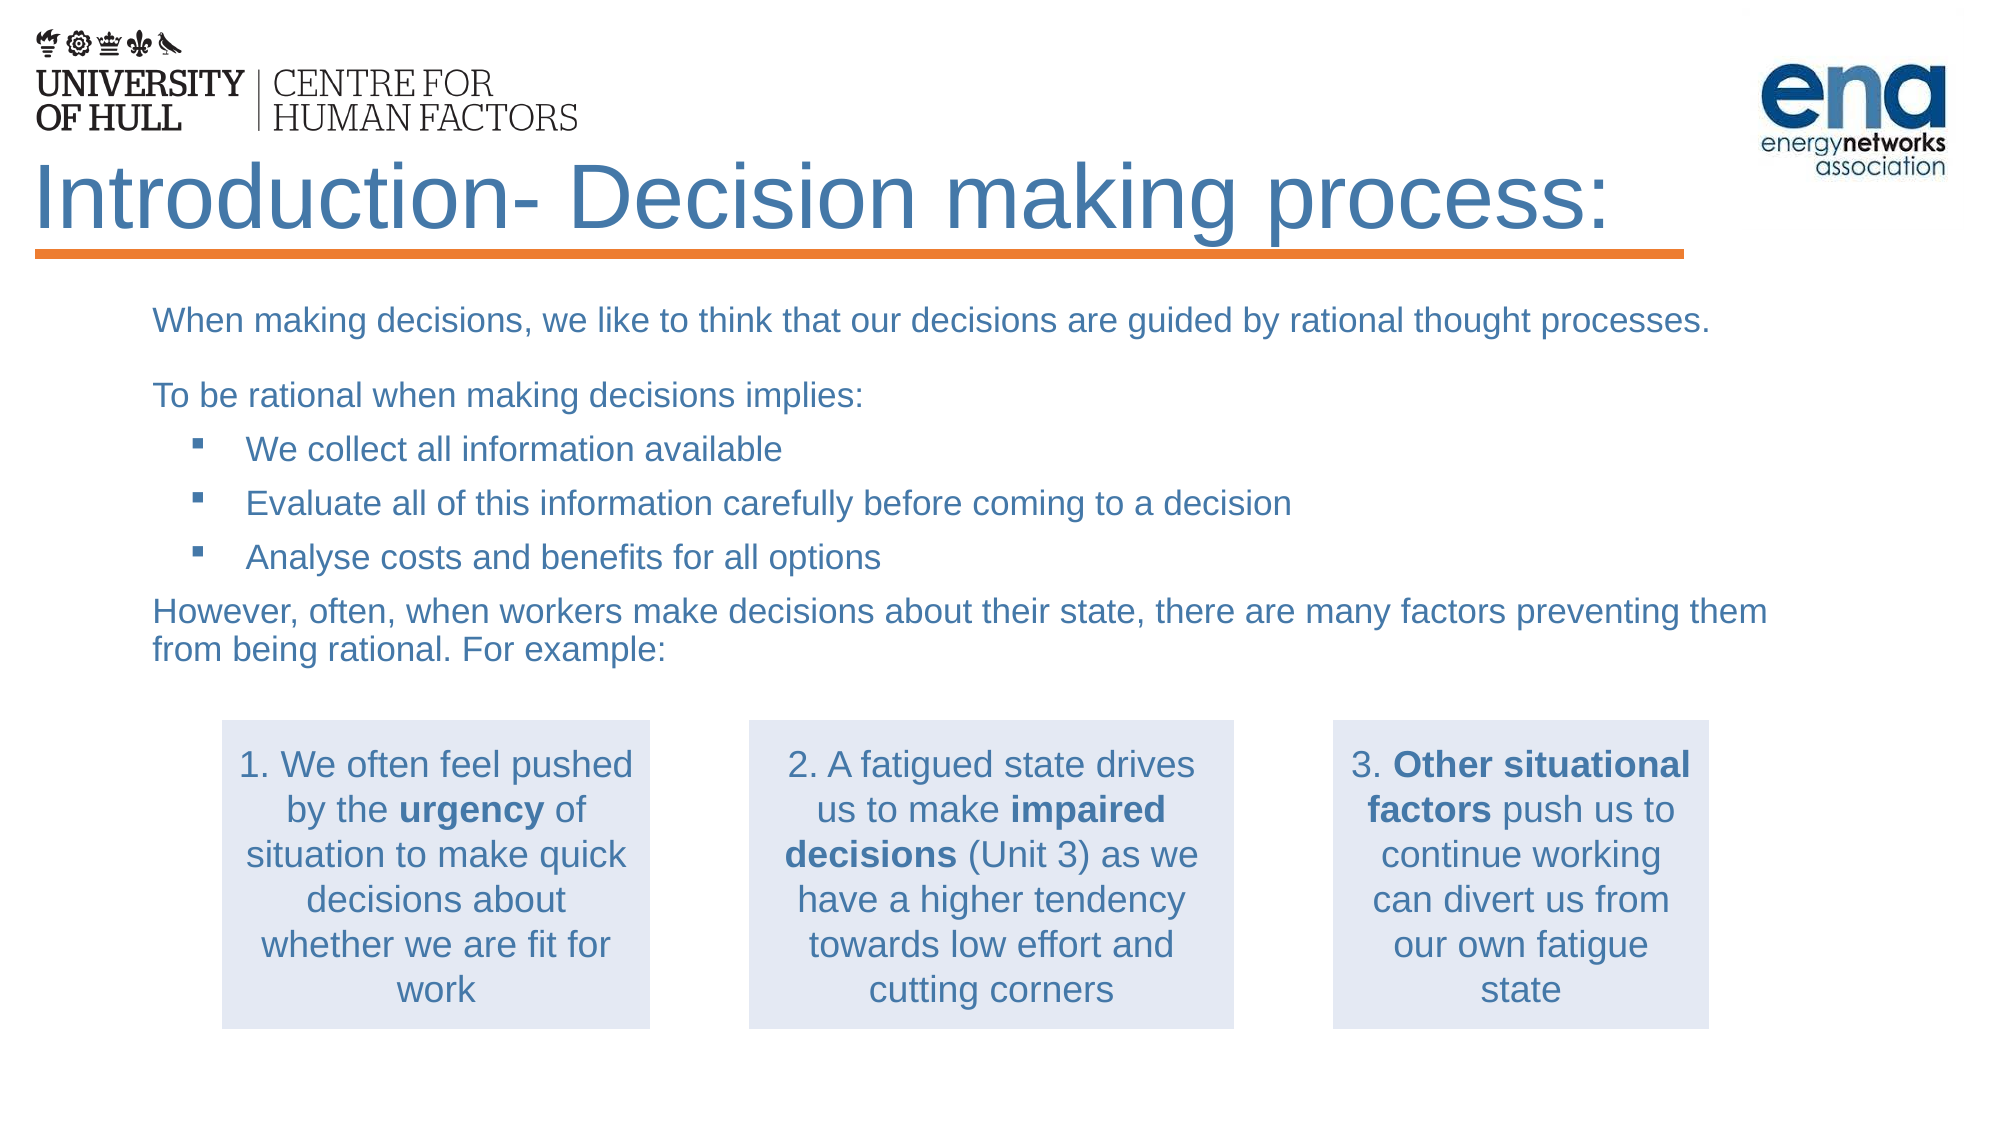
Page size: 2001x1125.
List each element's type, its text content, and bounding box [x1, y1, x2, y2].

picture [1742, 8, 1964, 230]
text_box 1. We often feel pushed by the urgency of situation to make quick decisions about whether we are fit for work [222, 720, 650, 1029]
picture [36, 29, 602, 138]
text_box 3. Other situational factors push us to continue working can divert us from our own fatigue state [1333, 720, 1709, 1029]
text_box 2. A fatigued state drives us to make impaired decisions (Unit 3) as we have a higher tendency towards low effort and cutting corners [749, 720, 1234, 1029]
title Introduction- Decision making process: [17, 118, 1743, 280]
list When making decisions, we like to think that our decisions are guided by rational thought processes. To be rational when making decisions implies: We collect all information available Evaluate all of this information carefully before coming to a decision Analyse costs and benefits for all options However, often, when workers make decisions about their state, there are many factors preventing them from being rational. For example: [137, 294, 1863, 683]
text_box [35, 249, 1684, 259]
